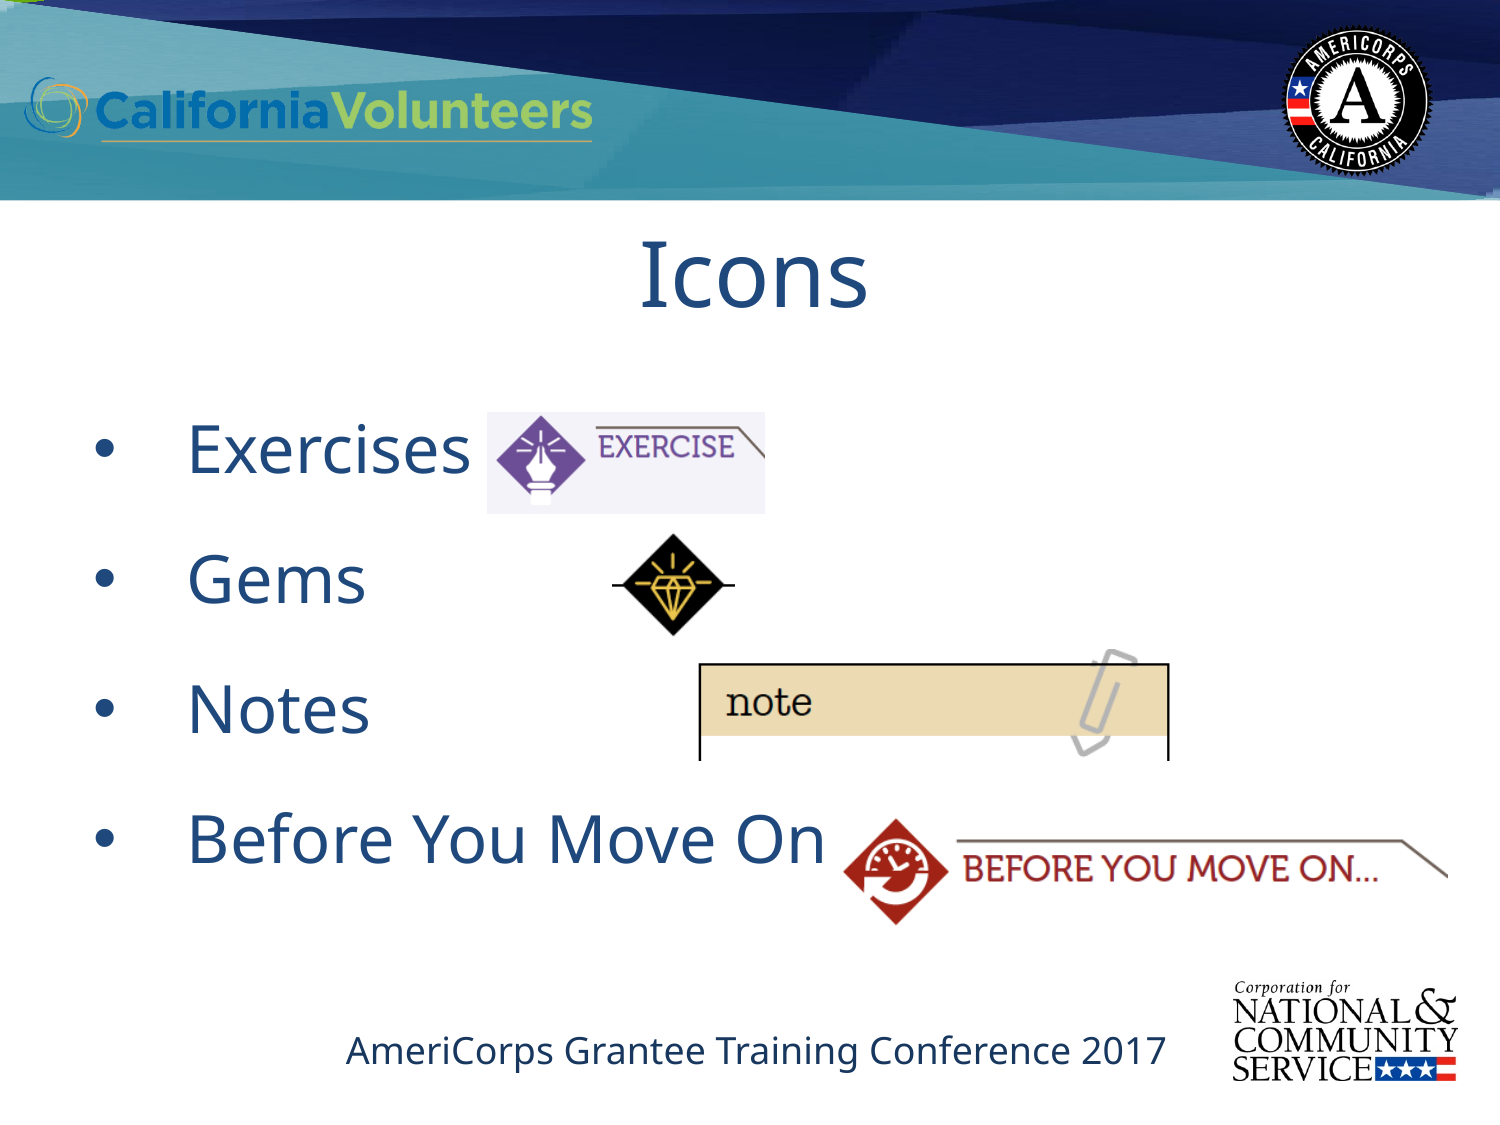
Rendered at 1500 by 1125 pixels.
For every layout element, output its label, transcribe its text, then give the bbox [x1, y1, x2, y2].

picture [687, 649, 1179, 761]
picture [1233, 980, 1459, 1081]
picture [612, 524, 735, 642]
text_box AmeriCorps Grantee Training Conference 2017 [78, 1019, 1228, 1080]
picture [0, 0, 1500, 201]
picture [487, 412, 765, 515]
text_box Icons [186, 211, 1324, 333]
text_box Exercises Gems Notes Before You Move On [78, 399, 1025, 885]
picture [837, 812, 1449, 926]
